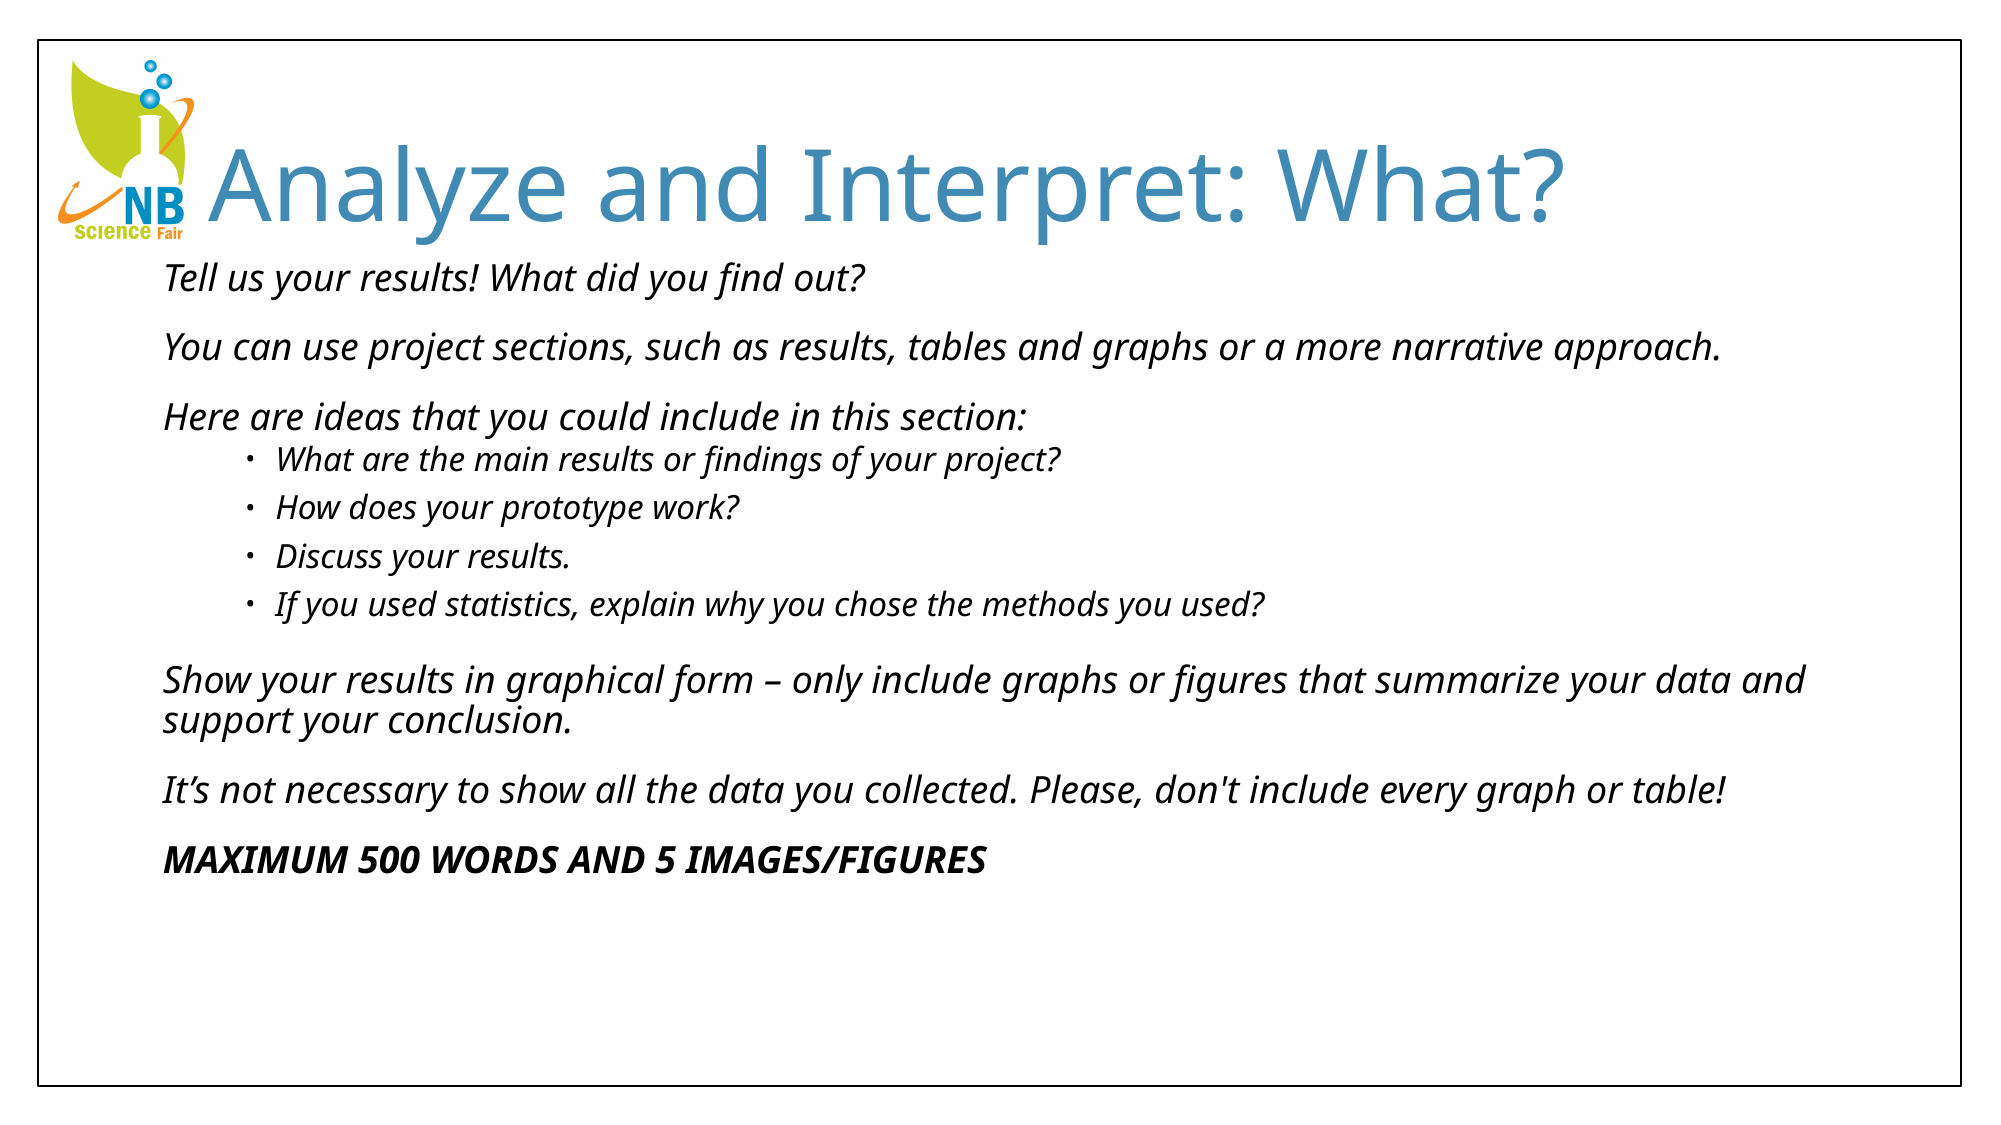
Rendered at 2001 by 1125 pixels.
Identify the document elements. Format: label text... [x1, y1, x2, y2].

title Analyze and Interpret: What? [193, 103, 1688, 251]
list Tell us your results! What did you find out? You can use project sections, such as results, tables and graphs or a more narrative approach. Here are ideas that you could include in this section: What are the main results or findings of your project? How does your prototype work? Discuss your results. If you used statistics, explain why you chose the methods you used? Show your results in graphical form – only include graphs or figures that summarize your data and support your conclusion. It’s not necessary to show all the data you collected. Please, don't include every graph or table! MAXIMUM 500 WORDS AND 5 IMAGES/FIGURES [147, 251, 1898, 1022]
picture [58, 59, 194, 240]
